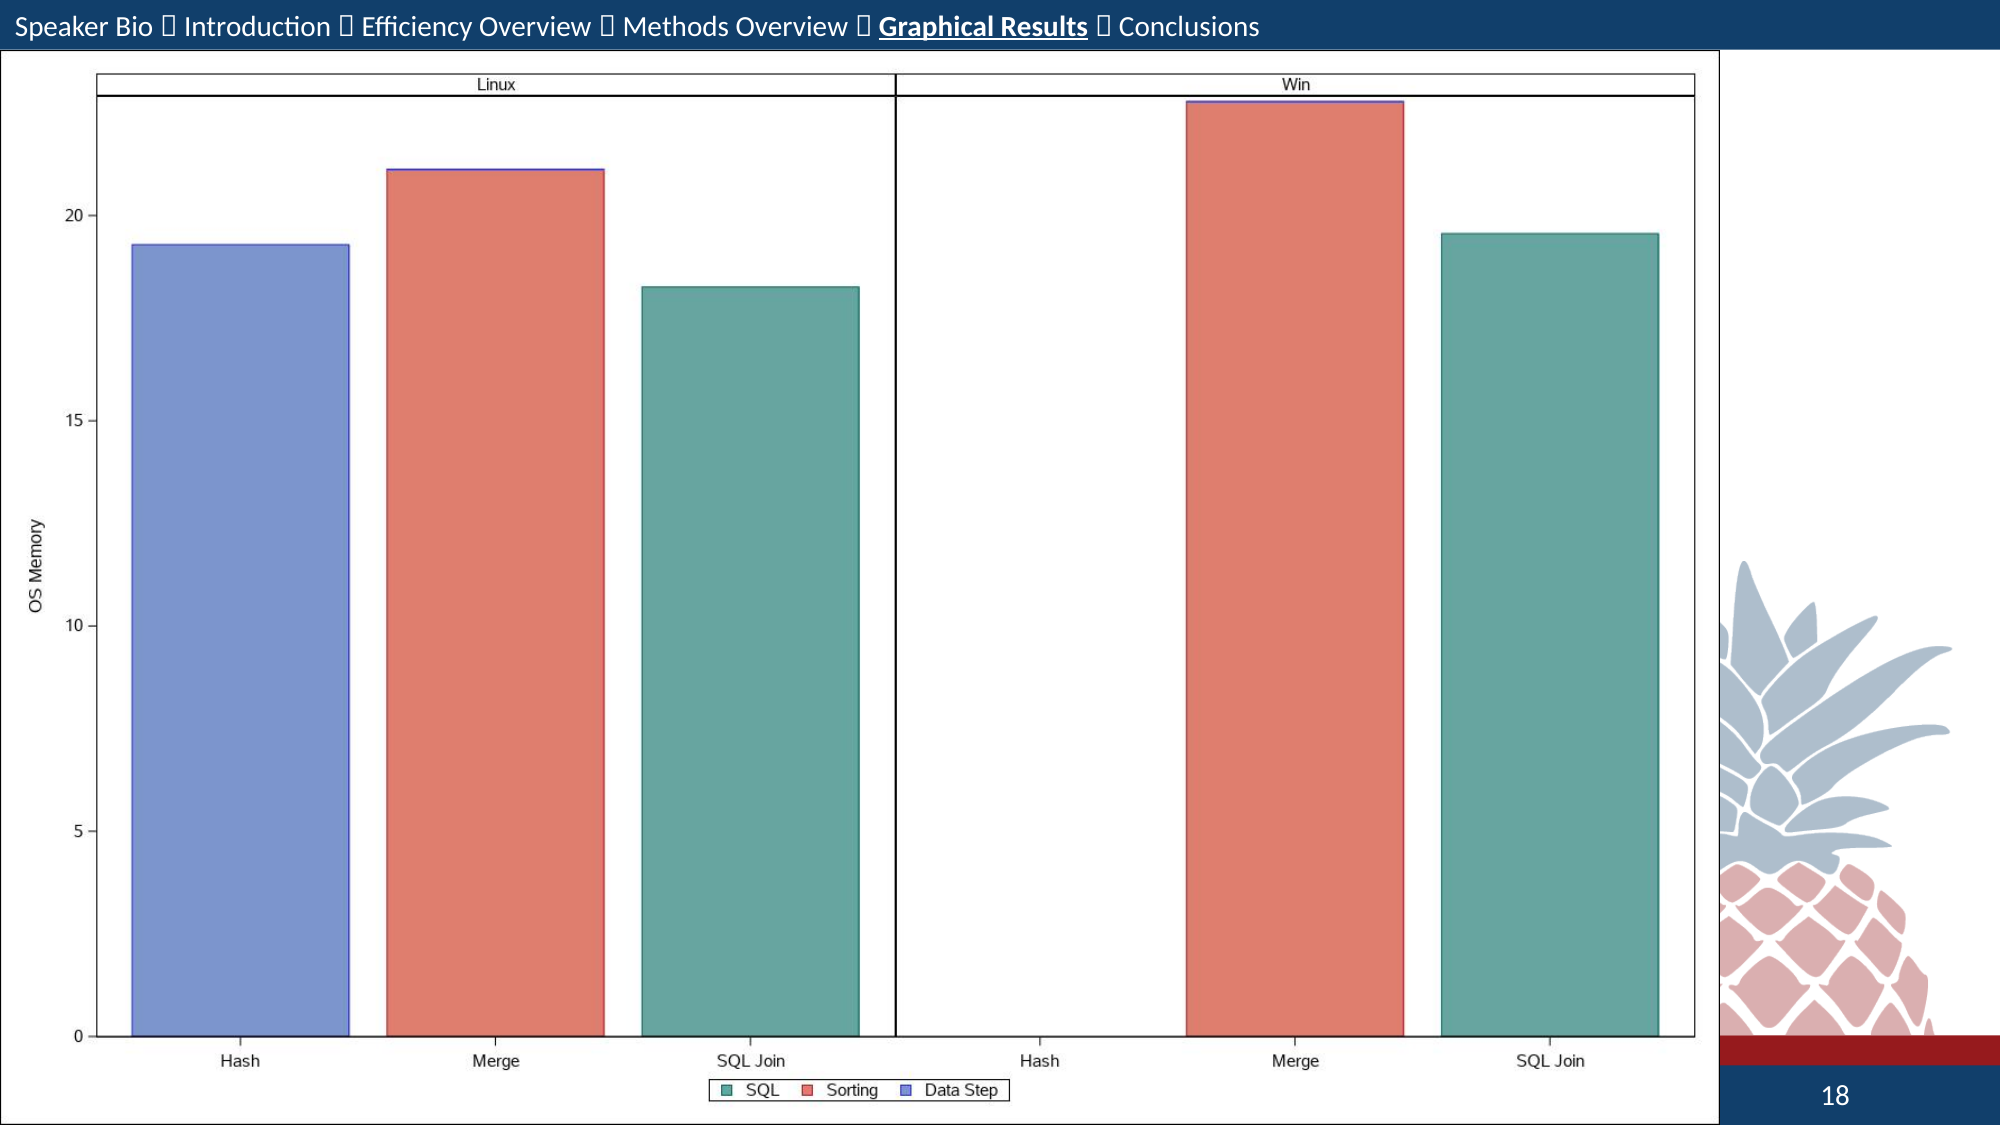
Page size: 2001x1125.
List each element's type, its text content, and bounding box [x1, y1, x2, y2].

picture [0, 50, 1720, 1125]
text_box Speaker Bio  Introduction  Efficiency Overview  Methods Overview  Graphical Results  Conclusions [0, 0, 2000, 50]
